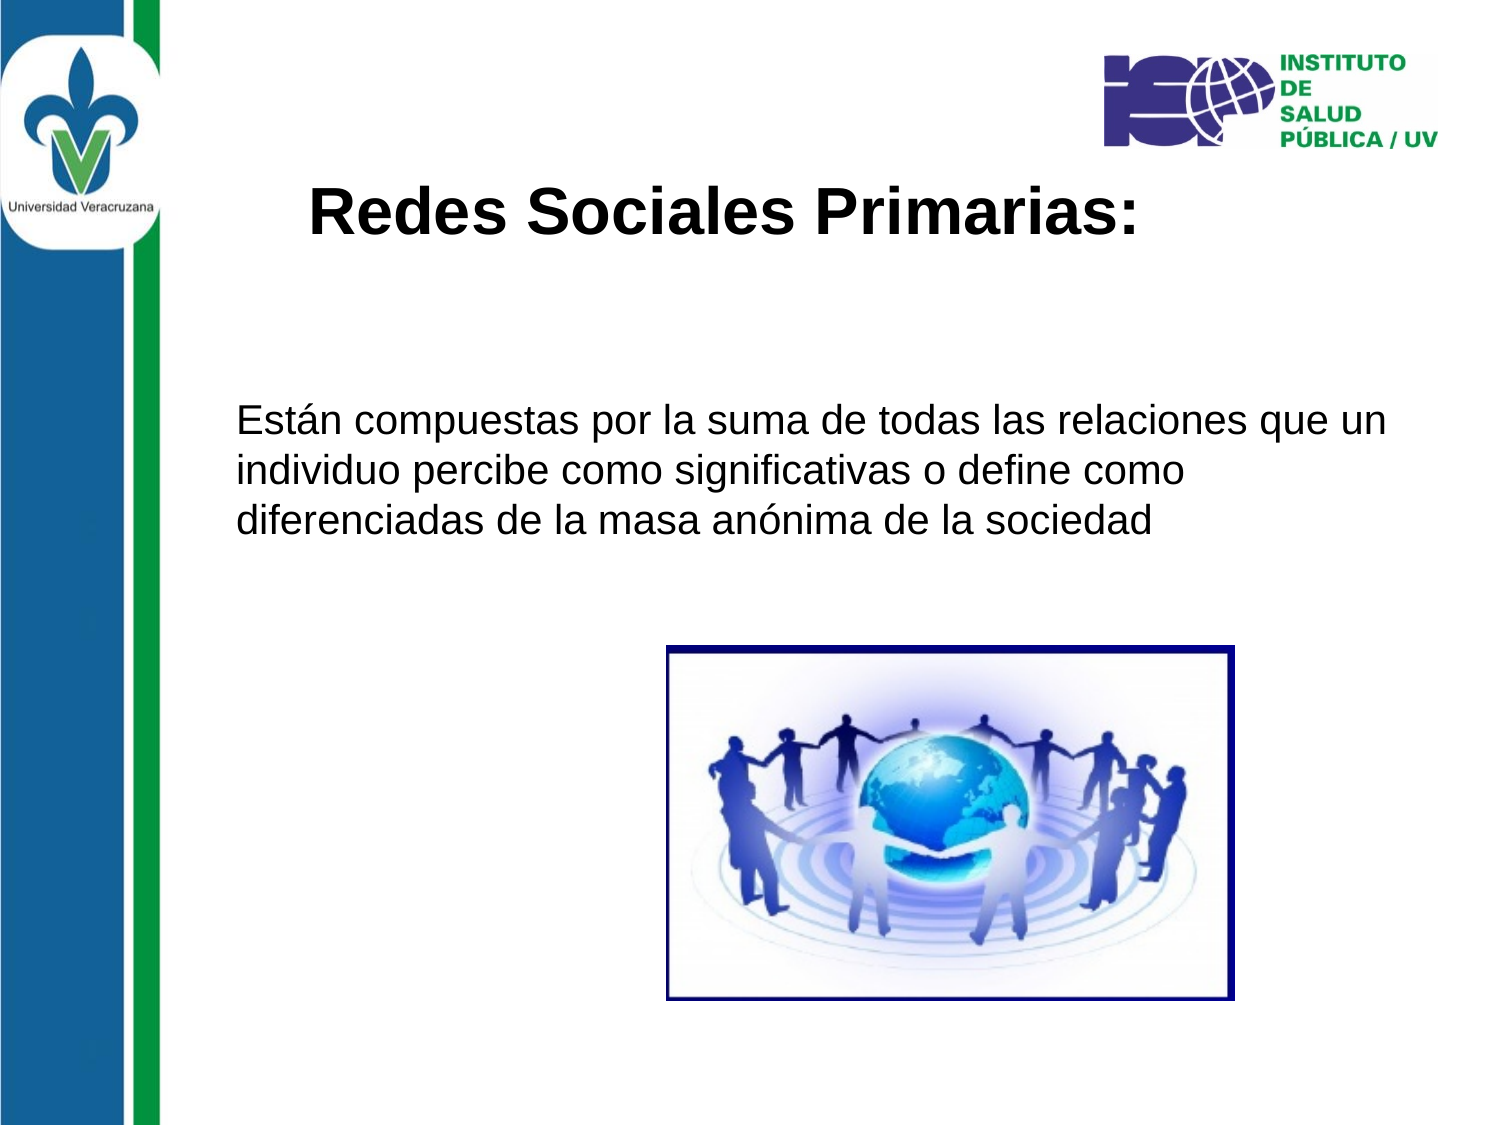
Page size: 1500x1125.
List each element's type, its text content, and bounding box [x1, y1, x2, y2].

picture [0, 0, 1500, 1125]
text_box Redes Sociales Primarias: [293, 160, 1157, 256]
text_box Están compuestas por la suma de todas las relaciones que un individuo percibe como significativas o define como diferenciadas de la masa anónima de la sociedad [221, 385, 1459, 551]
